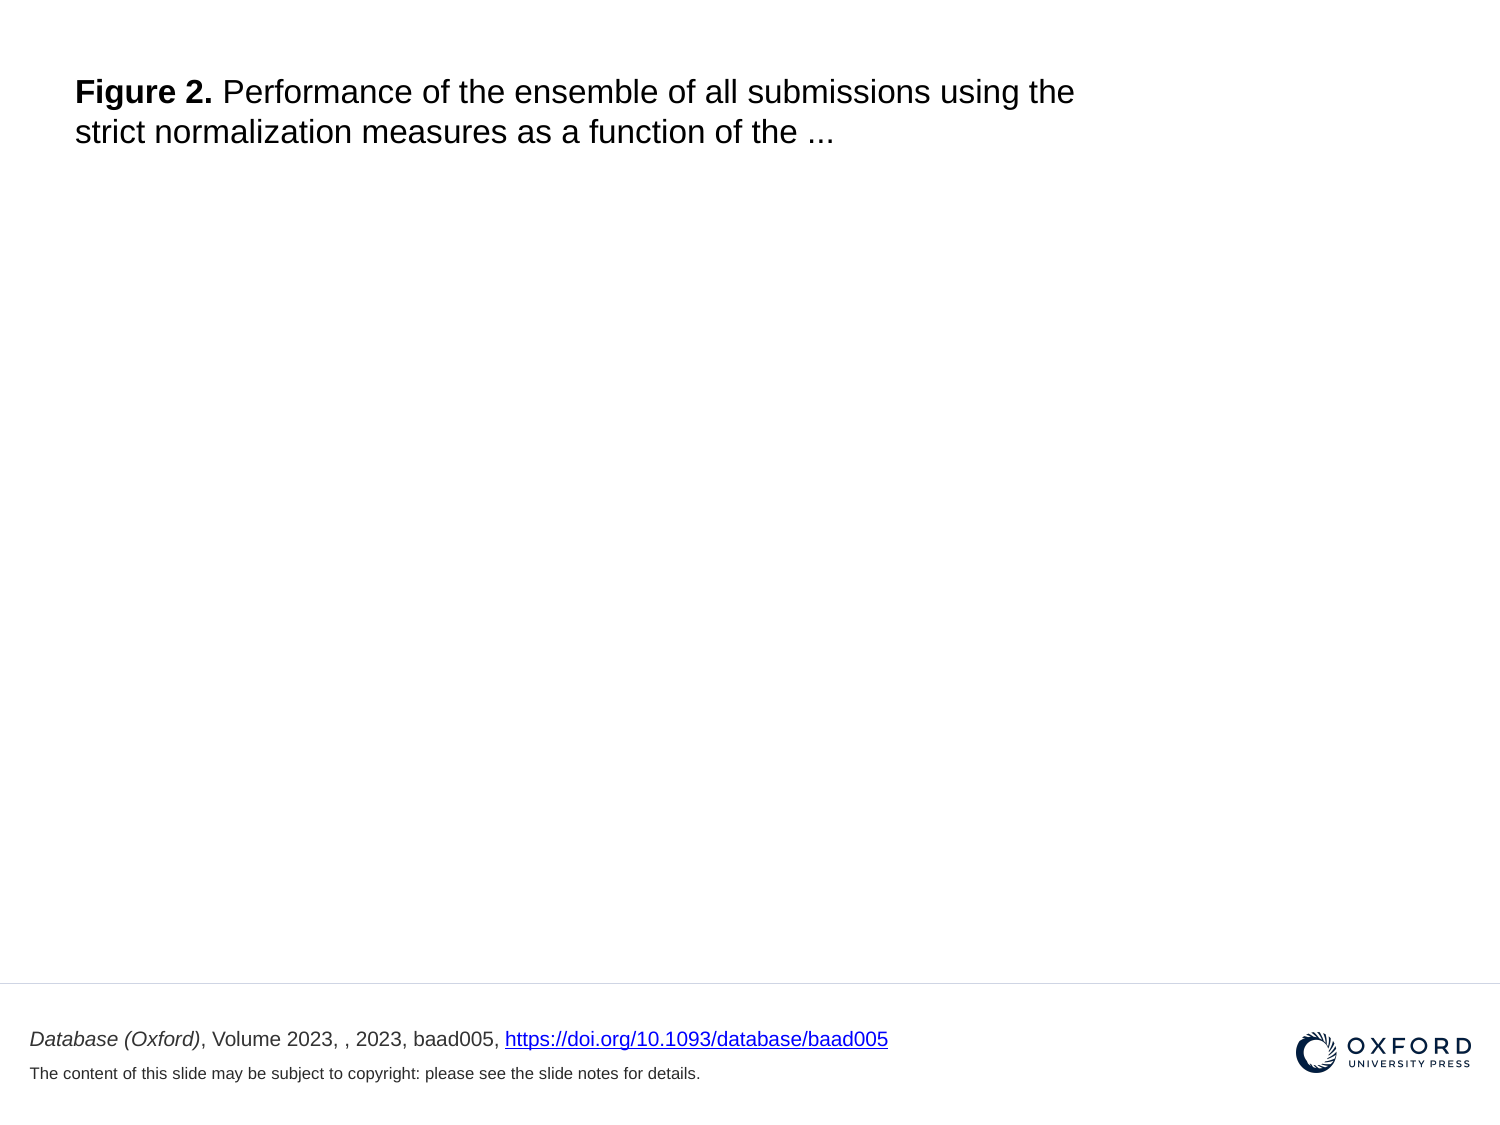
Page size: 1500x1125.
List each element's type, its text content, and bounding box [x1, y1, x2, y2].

title Figure 2. Performance of the ensemble of all submissions using the strict normalization measures as a function of the ... [75, 69, 1078, 171]
footer Database (Oxford), Volume 2023, , 2023, baad005, https://doi.org/10.1093/database/baad005 The content of this slide may be subject to copyright: please see the slide notes for details. [0, 983, 1260, 1125]
picture [1296, 1032, 1471, 1073]
